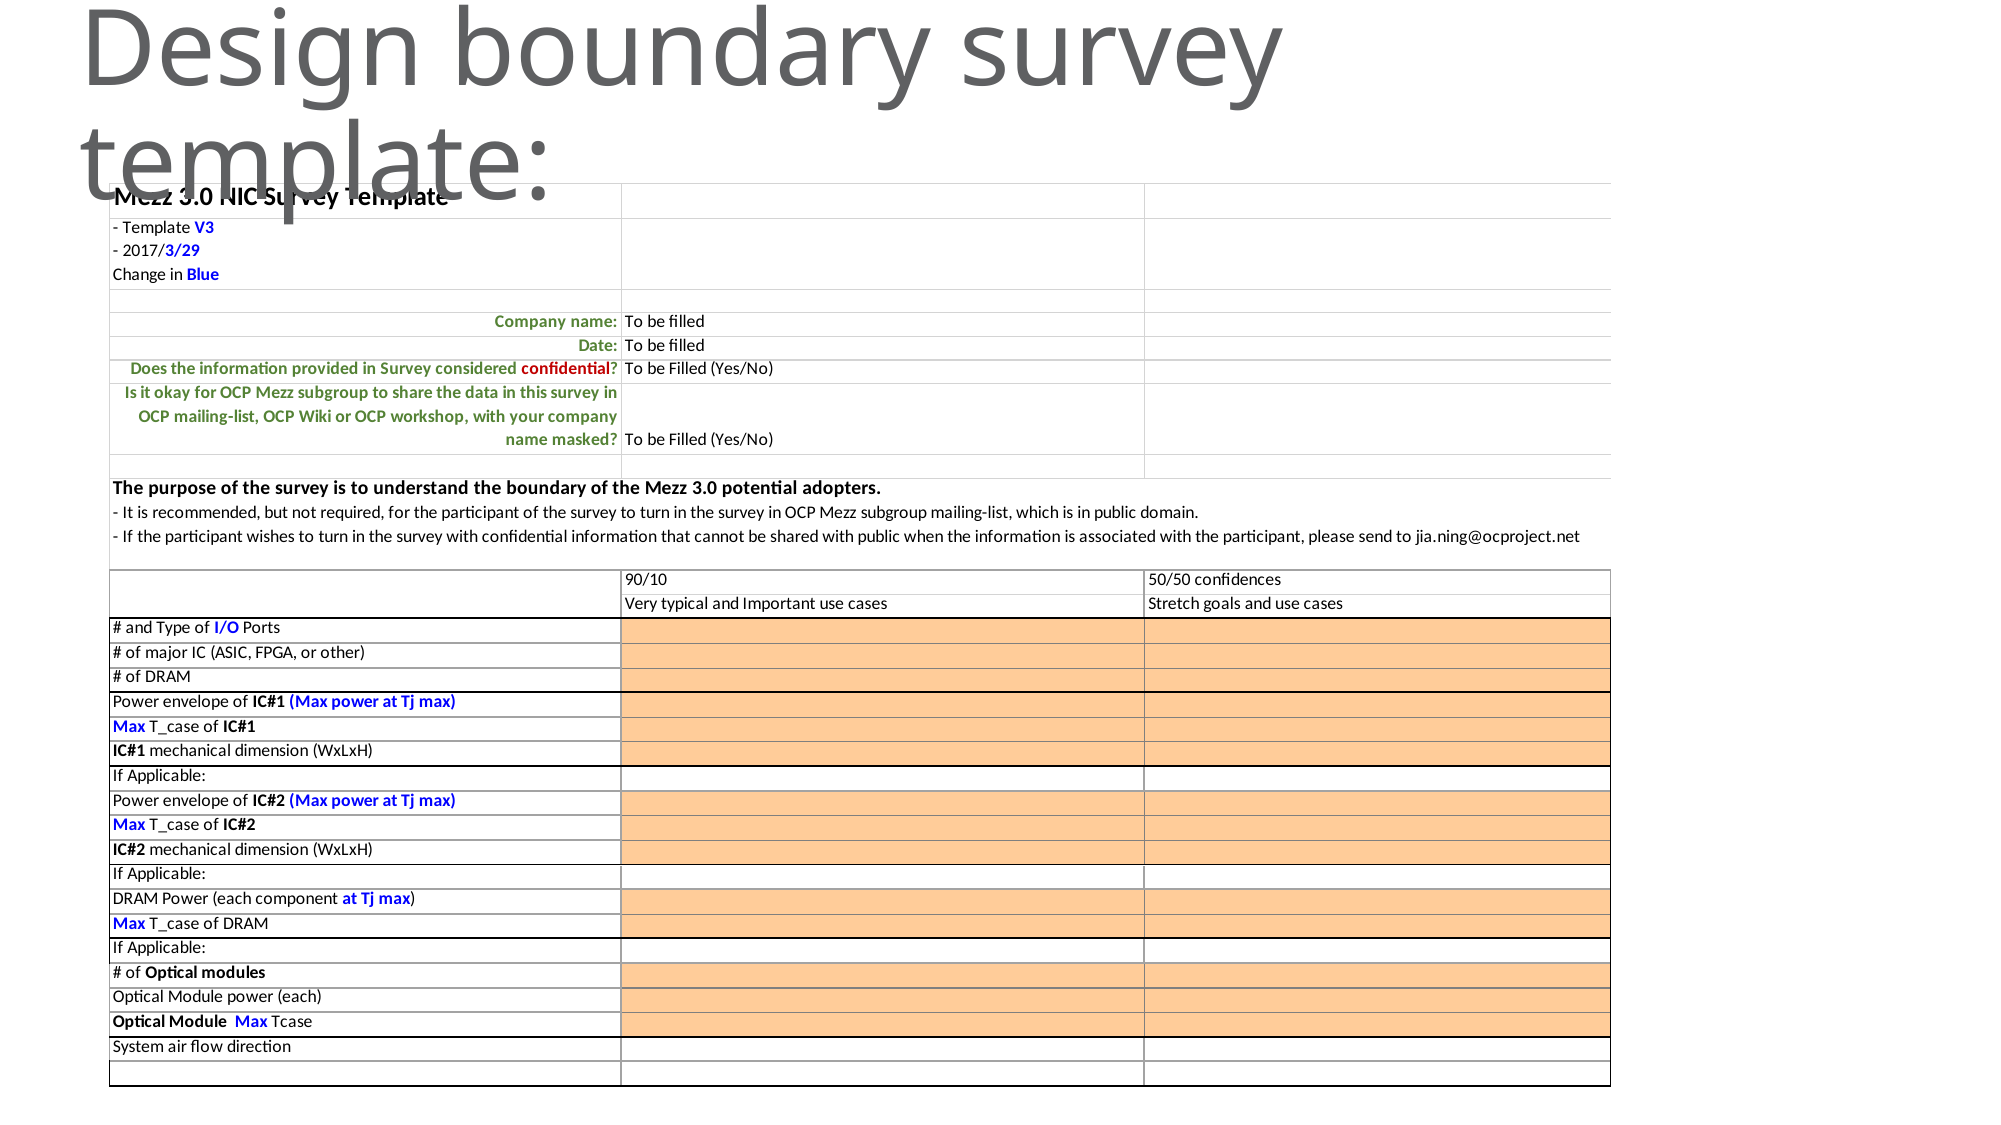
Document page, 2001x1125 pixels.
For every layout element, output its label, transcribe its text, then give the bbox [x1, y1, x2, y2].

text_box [108, 183, 1612, 1088]
title Design boundary survey template: [67, 0, 1793, 218]
